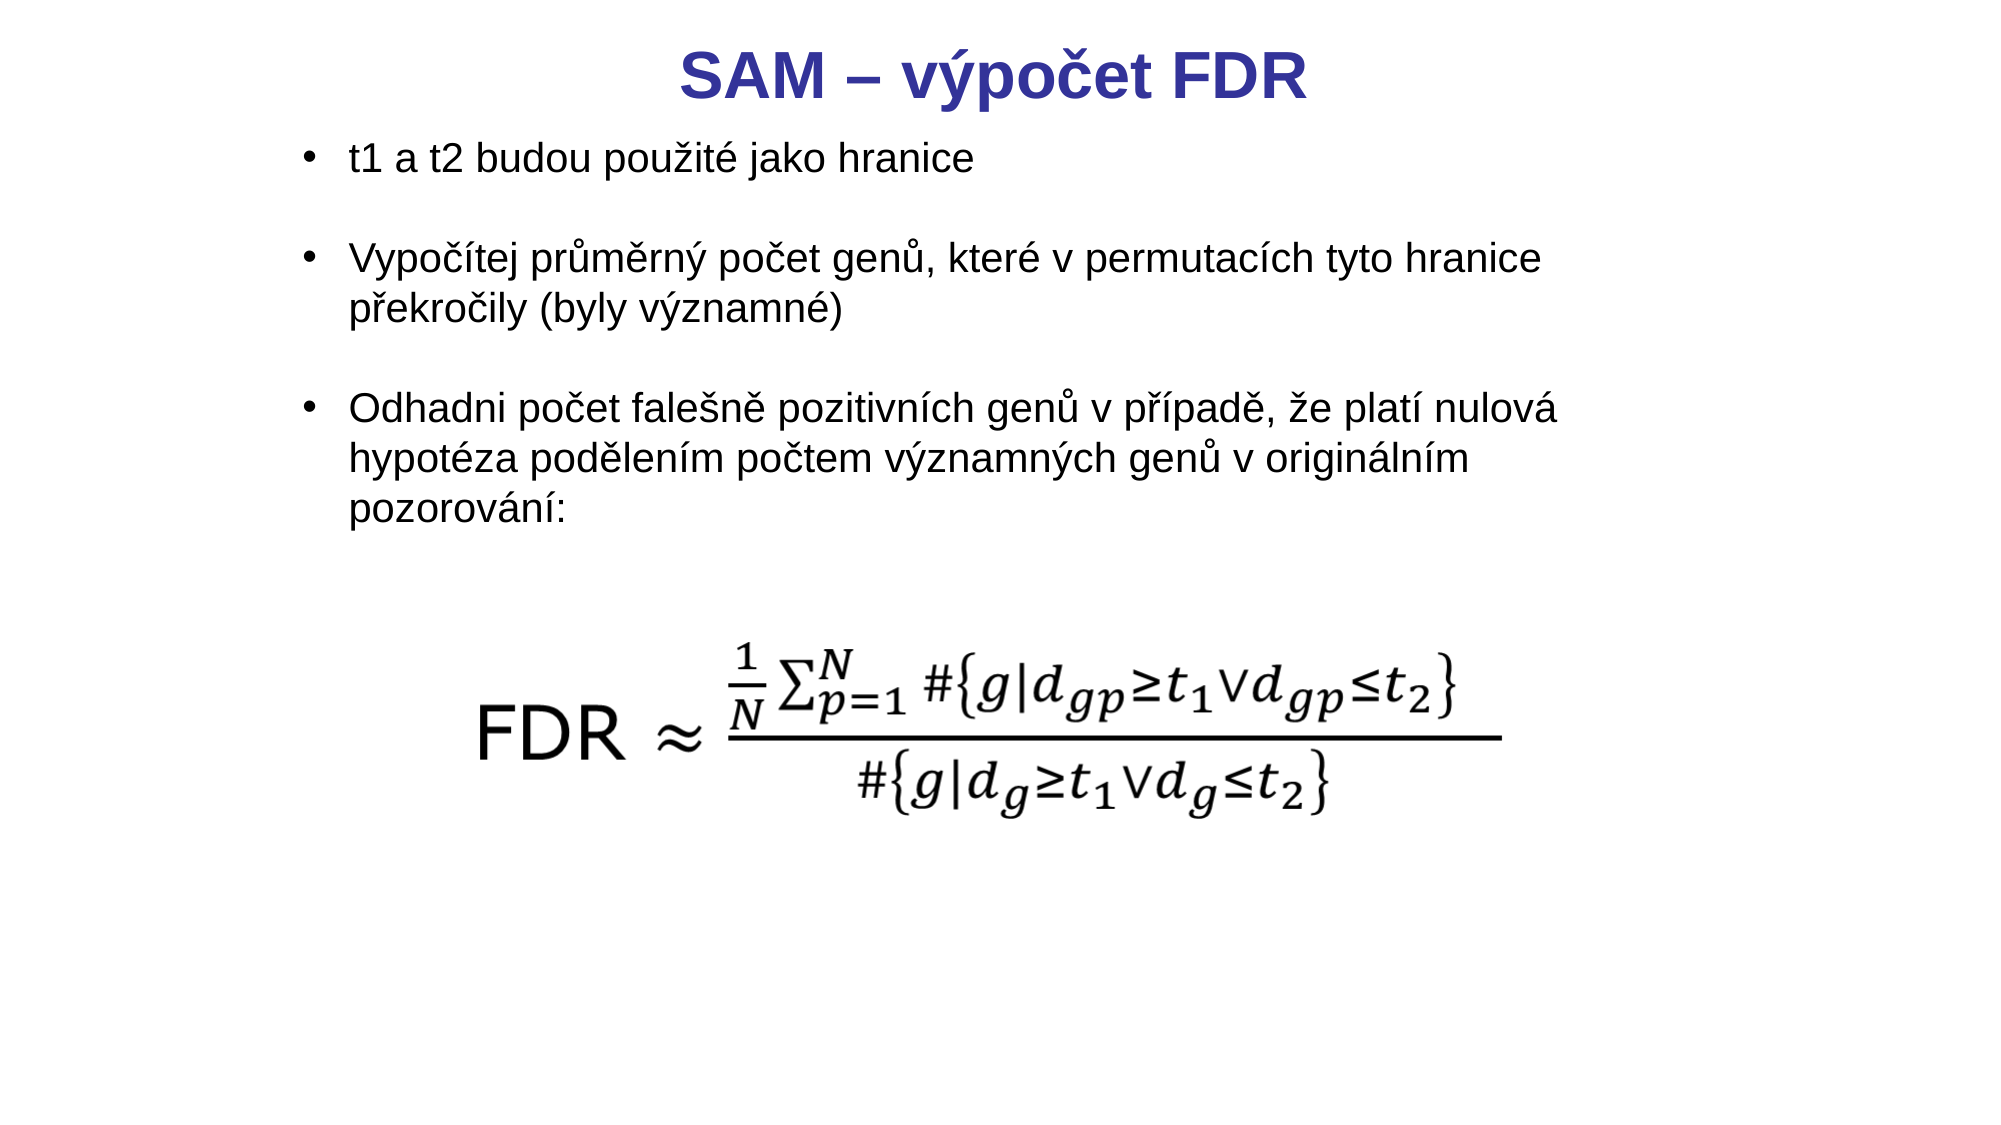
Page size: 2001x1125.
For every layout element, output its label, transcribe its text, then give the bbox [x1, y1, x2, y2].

picture [312, 623, 1663, 837]
text_box SAM – výpočet FDR [243, 18, 1744, 136]
text_box t1 a t2 budou použité jako hranice Vypočítej průměrný počet genů, které v permutacích tyto hranice překročily (byly významné) Odhadni počet falešně pozitivních genů v případě, že platí nulová hypotéza podělením počtem významných genů v originálním pozorování: [287, 123, 1688, 589]
